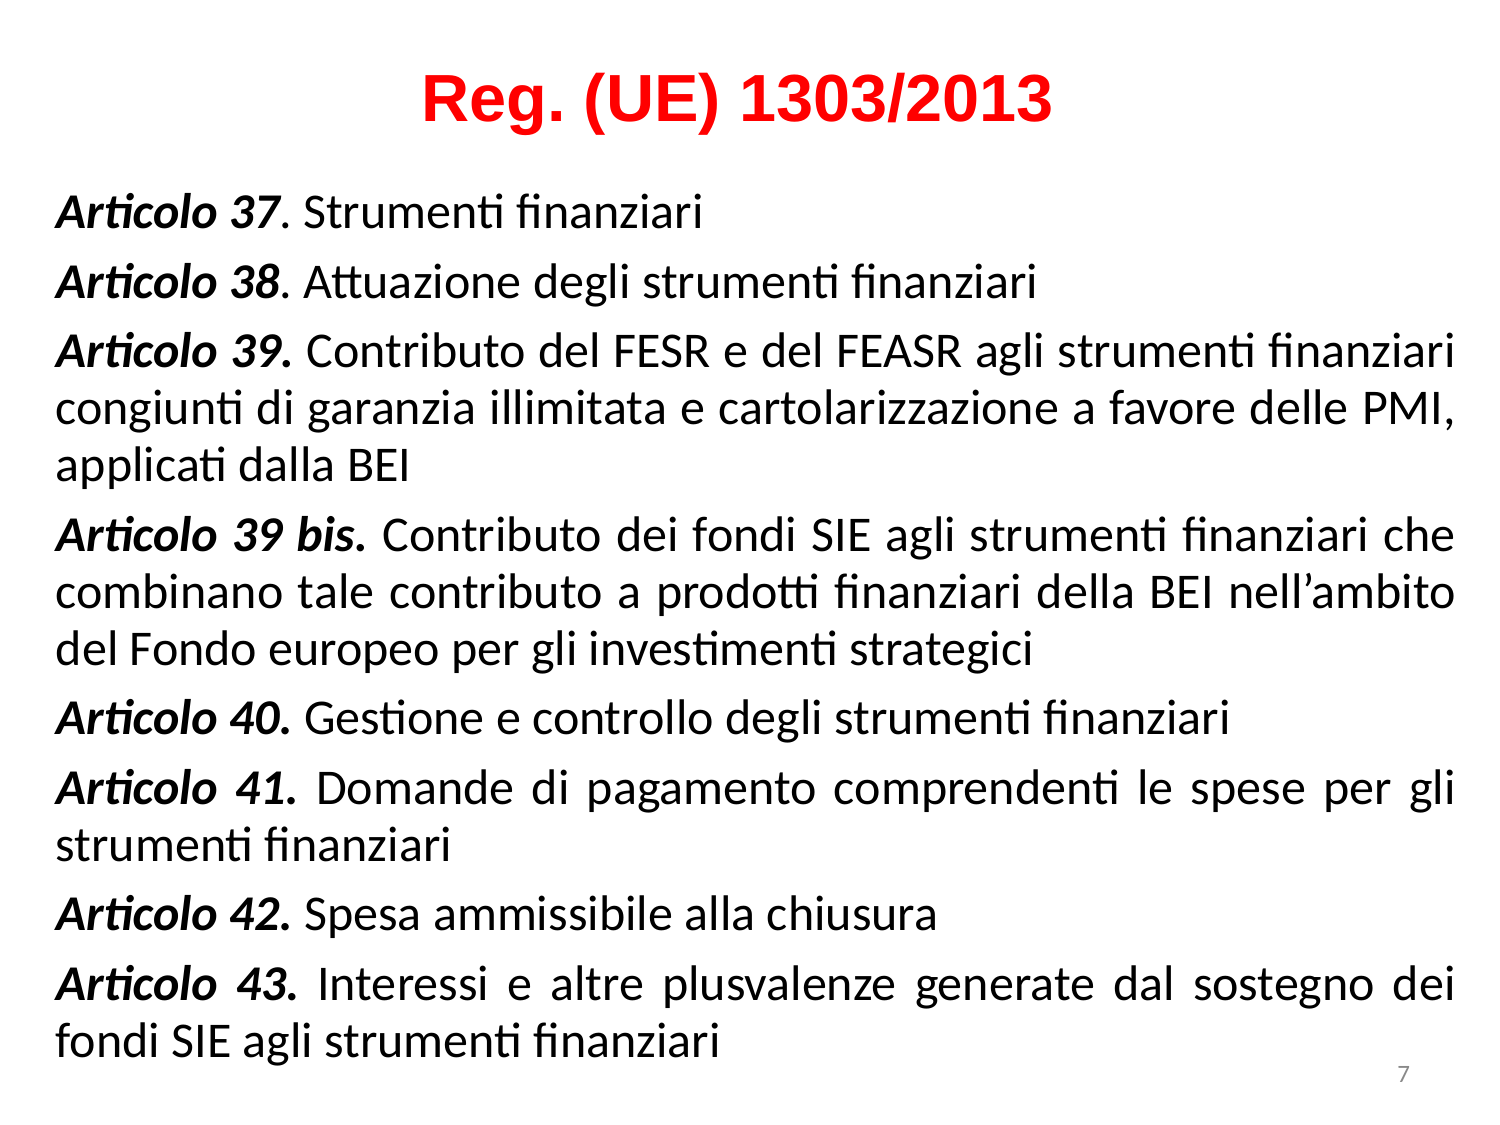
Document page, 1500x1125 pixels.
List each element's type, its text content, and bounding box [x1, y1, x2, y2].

text_box Articolo 37. Strumenti finanziari Articolo 38. Attuazione degli strumenti finanziari Articolo 39. Contributo del FESR e del FEASR agli strumenti finanziari congiunti di garanzia illimitata e cartolarizzazione a favore delle PMI, applicati dalla BEI Articolo 39 bis. Contributo dei fondi SIE agli strumenti finanziari che combinano tale contributo a prodotti finanziari della BEI nell’ambito del Fondo europeo per gli investimenti strategici Articolo 40. Gestione e controllo degli strumenti finanziari Articolo 41. Domande di pagamento comprendenti le spese per gli strumenti finanziari Articolo 42. Spesa ammissibile alla chiusura Articolo 43. Interessi e altre plusvalenze generate dal sostegno dei fondi SIE agli strumenti finanziari [41, 175, 1471, 1036]
text_box 7 [1074, 1042, 1425, 1103]
text_box Reg. (UE) 1303/2013 [100, 18, 1376, 175]
